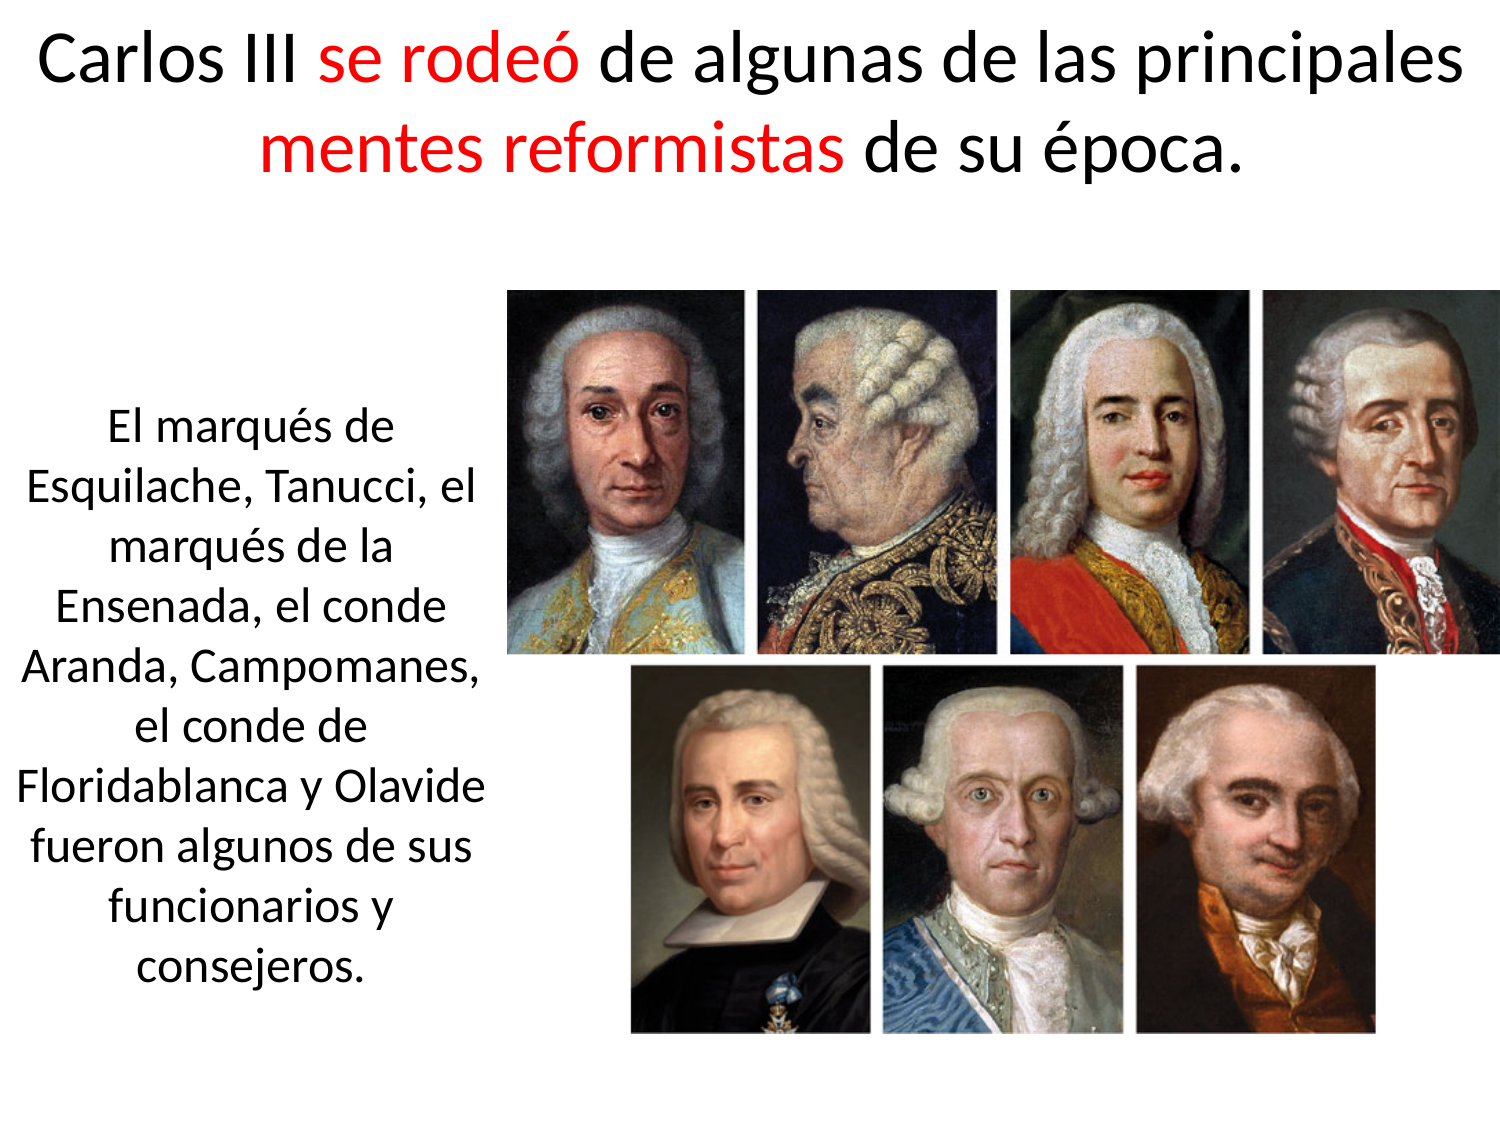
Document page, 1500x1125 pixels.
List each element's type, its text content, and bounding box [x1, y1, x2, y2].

text_box El marqués de Esquilache, Tanucci, el marqués de la Ensenada, el conde Aranda, Campomanes, el conde de Floridablanca y Olavide fueron algunos de sus funcionarios y consejeros. [0, 385, 502, 1000]
picture [507, 290, 1500, 1034]
text_box Carlos III se rodeó de algunas de las principales mentes reformistas de su época. [1, 0, 1500, 195]
